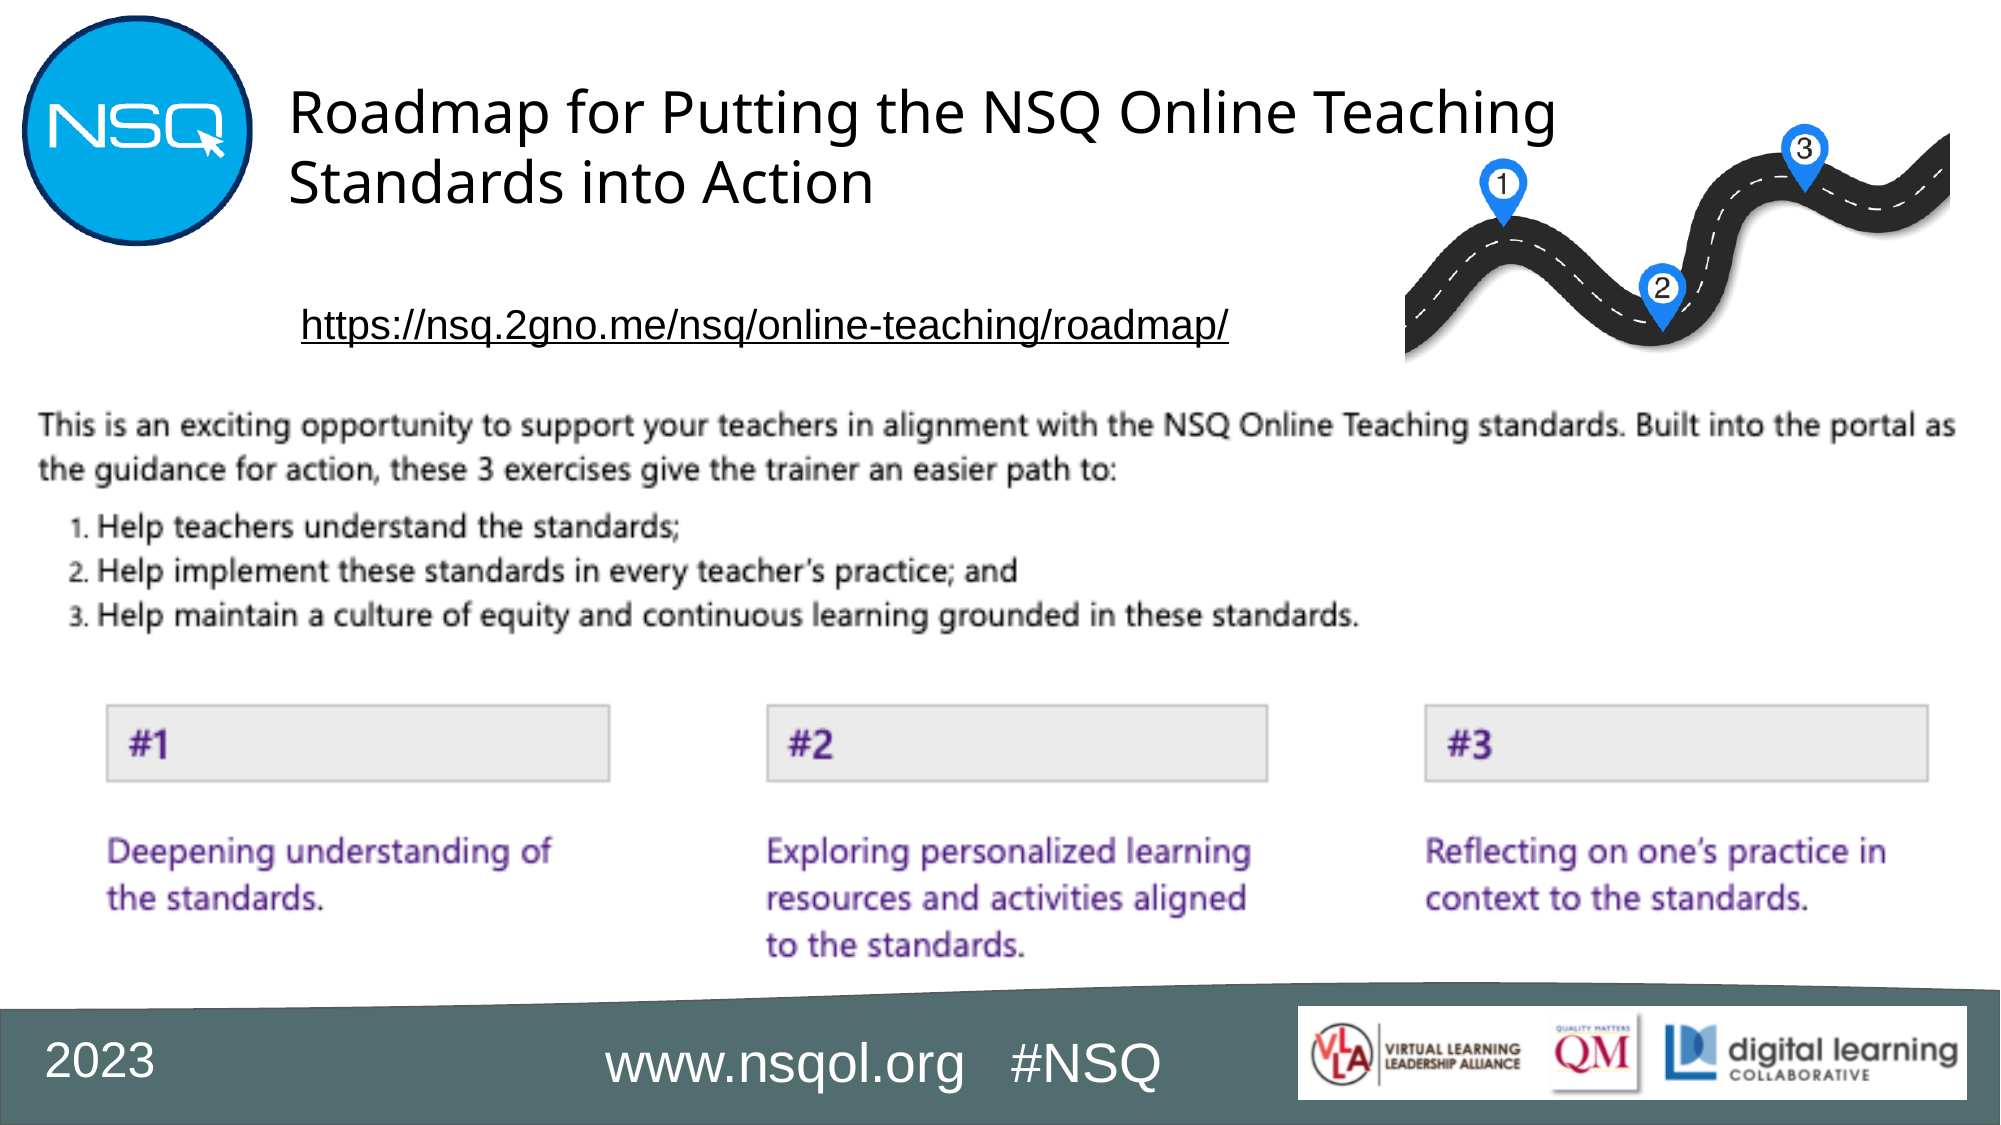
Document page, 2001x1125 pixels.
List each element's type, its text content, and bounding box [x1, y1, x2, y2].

text_box 2023 [29, 1012, 546, 1094]
text_box www.nsqol.org #NSQ [585, 1006, 1259, 1100]
picture [1298, 1006, 1967, 1100]
title Roadmap for Putting the NSQ Online Teaching Standards into Action [273, 60, 1816, 186]
picture [17, 9, 260, 253]
text_box [0, 993, 2000, 1125]
picture [0, 118, 2000, 982]
text_box https://nsq.2gno.me/nsq/online-teaching/roadmap/ [280, 278, 1299, 369]
